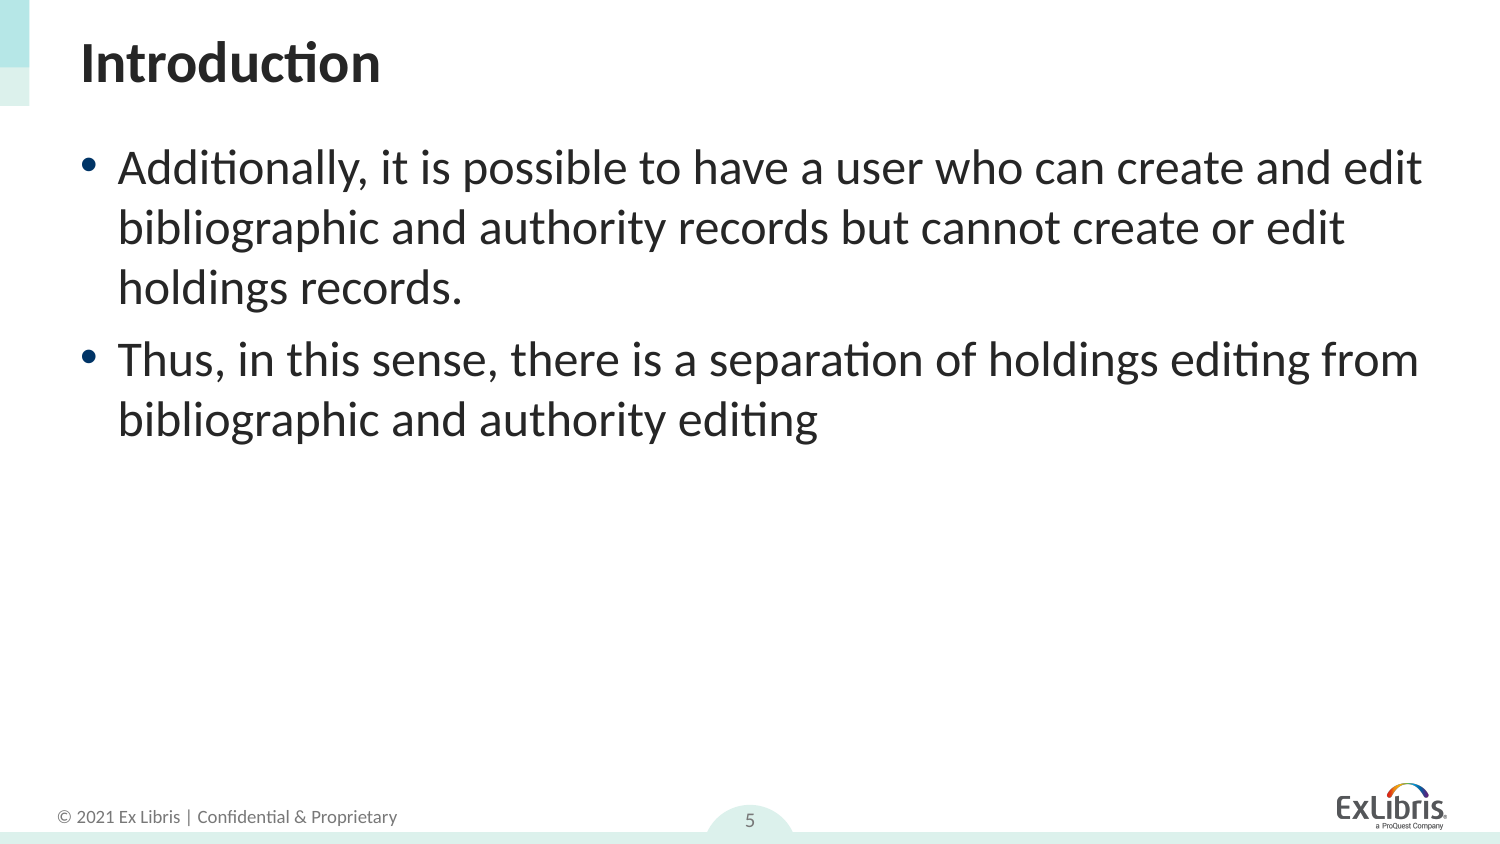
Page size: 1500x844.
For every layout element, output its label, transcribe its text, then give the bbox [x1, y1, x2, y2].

picture [1337, 783, 1447, 830]
slide_number 5 [705, 789, 795, 844]
title Introduction [64, 11, 1447, 107]
list Additionally, it is possible to have a user who can create and edit bibliographic and authority records but cannot create or edit holdings records. Thus, in this sense, there is a separation of holdings editing from bibliographic and authority editing [64, 126, 1447, 780]
